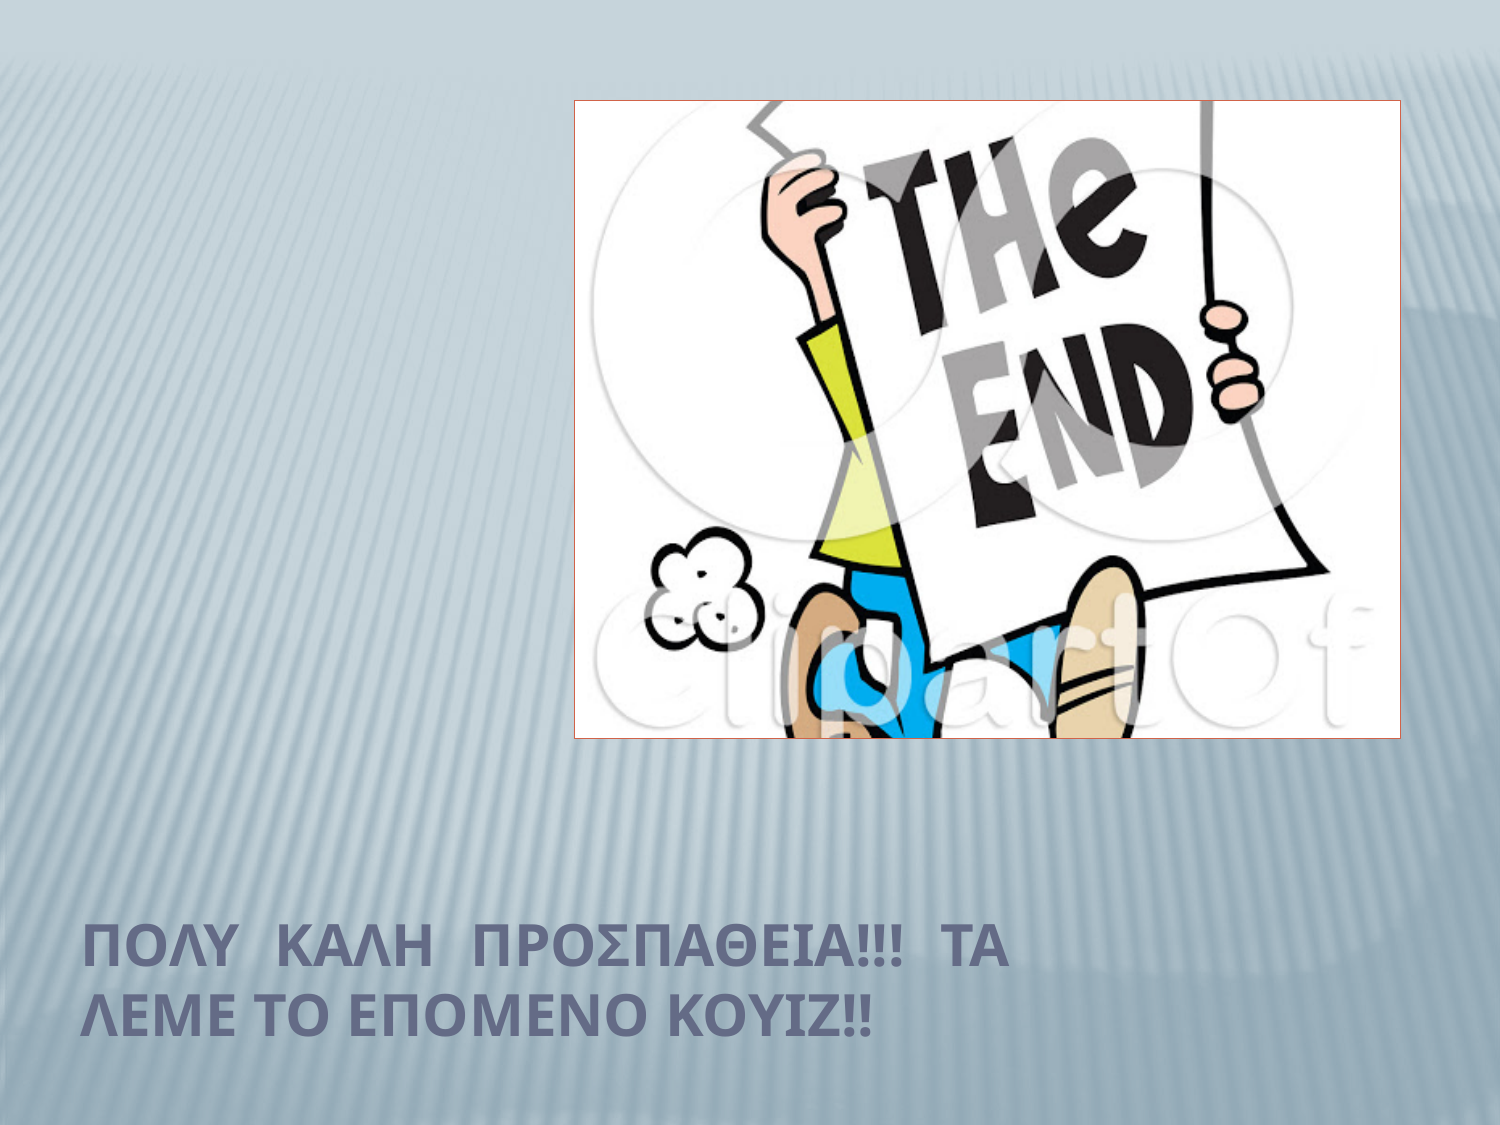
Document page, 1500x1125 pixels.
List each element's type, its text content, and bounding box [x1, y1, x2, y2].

list ΠΟΛΥ ΚΑΛΗ ΠΡΟΣΠΑΘΕΙΑ!!! ΤΑ ΛΕΜΕ ΤΟ ΕΠΟΜΕΝΟ ΚΟΥΙΖ!! [62, 907, 1025, 1034]
picture [574, 100, 1401, 739]
